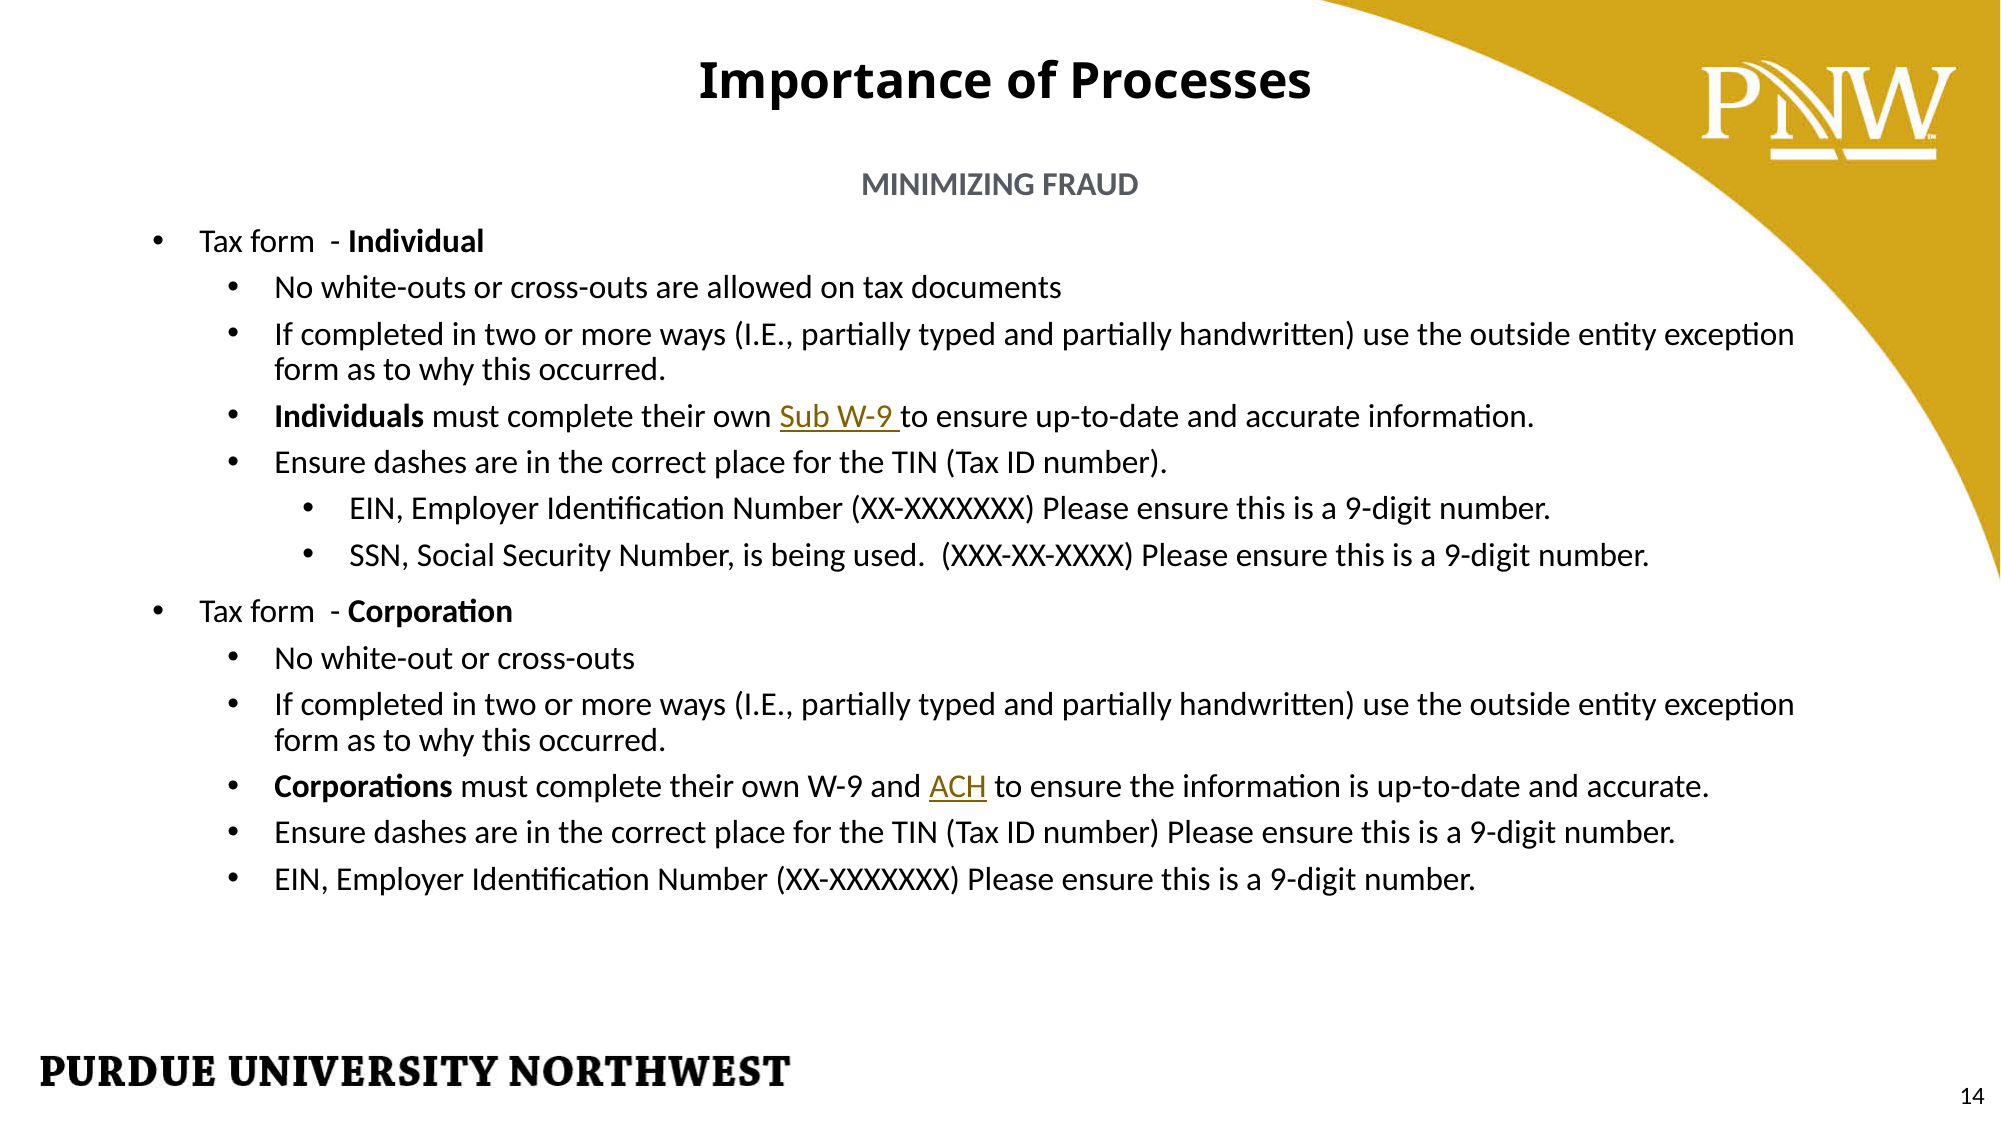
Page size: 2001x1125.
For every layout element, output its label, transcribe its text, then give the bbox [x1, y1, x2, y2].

picture [0, 0, 2001, 1125]
list MINIMIZING FRAUD Tax form - Individual No white-outs or cross-outs are allowed on tax documents If completed in two or more ways (I.E., partially typed and partially handwritten) use the outside entity exception form as to why this occurred. Individuals must complete their own Sub W-9 to ensure up-to-date and accurate information. Ensure dashes are in the correct place for the TIN (Tax ID number). EIN, Employer Identification Number (XX-XXXXXXX) Please ensure this is a 9-digit number. SSN, Social Security Number, is being used. (XXX-XX-XXXX) Please ensure this is a 9-digit number. Tax form - Corporation No white-out or cross-outs If completed in two or more ways (I.E., partially typed and partially handwritten) use the outside entity exception form as to why this occurred. Corporations must complete their own W-9 and ACH to ensure the information is up-to-date and accurate. Ensure dashes are in the correct place for the TIN (Tax ID number) Please ensure this is a 9-digit number. EIN, Employer Identification Number (XX-XXXXXXX) Please ensure this is a 9-digit number. [137, 159, 1863, 1014]
title Importance of Processes [137, 39, 1863, 127]
slide_number 14 [1550, 1065, 2000, 1125]
